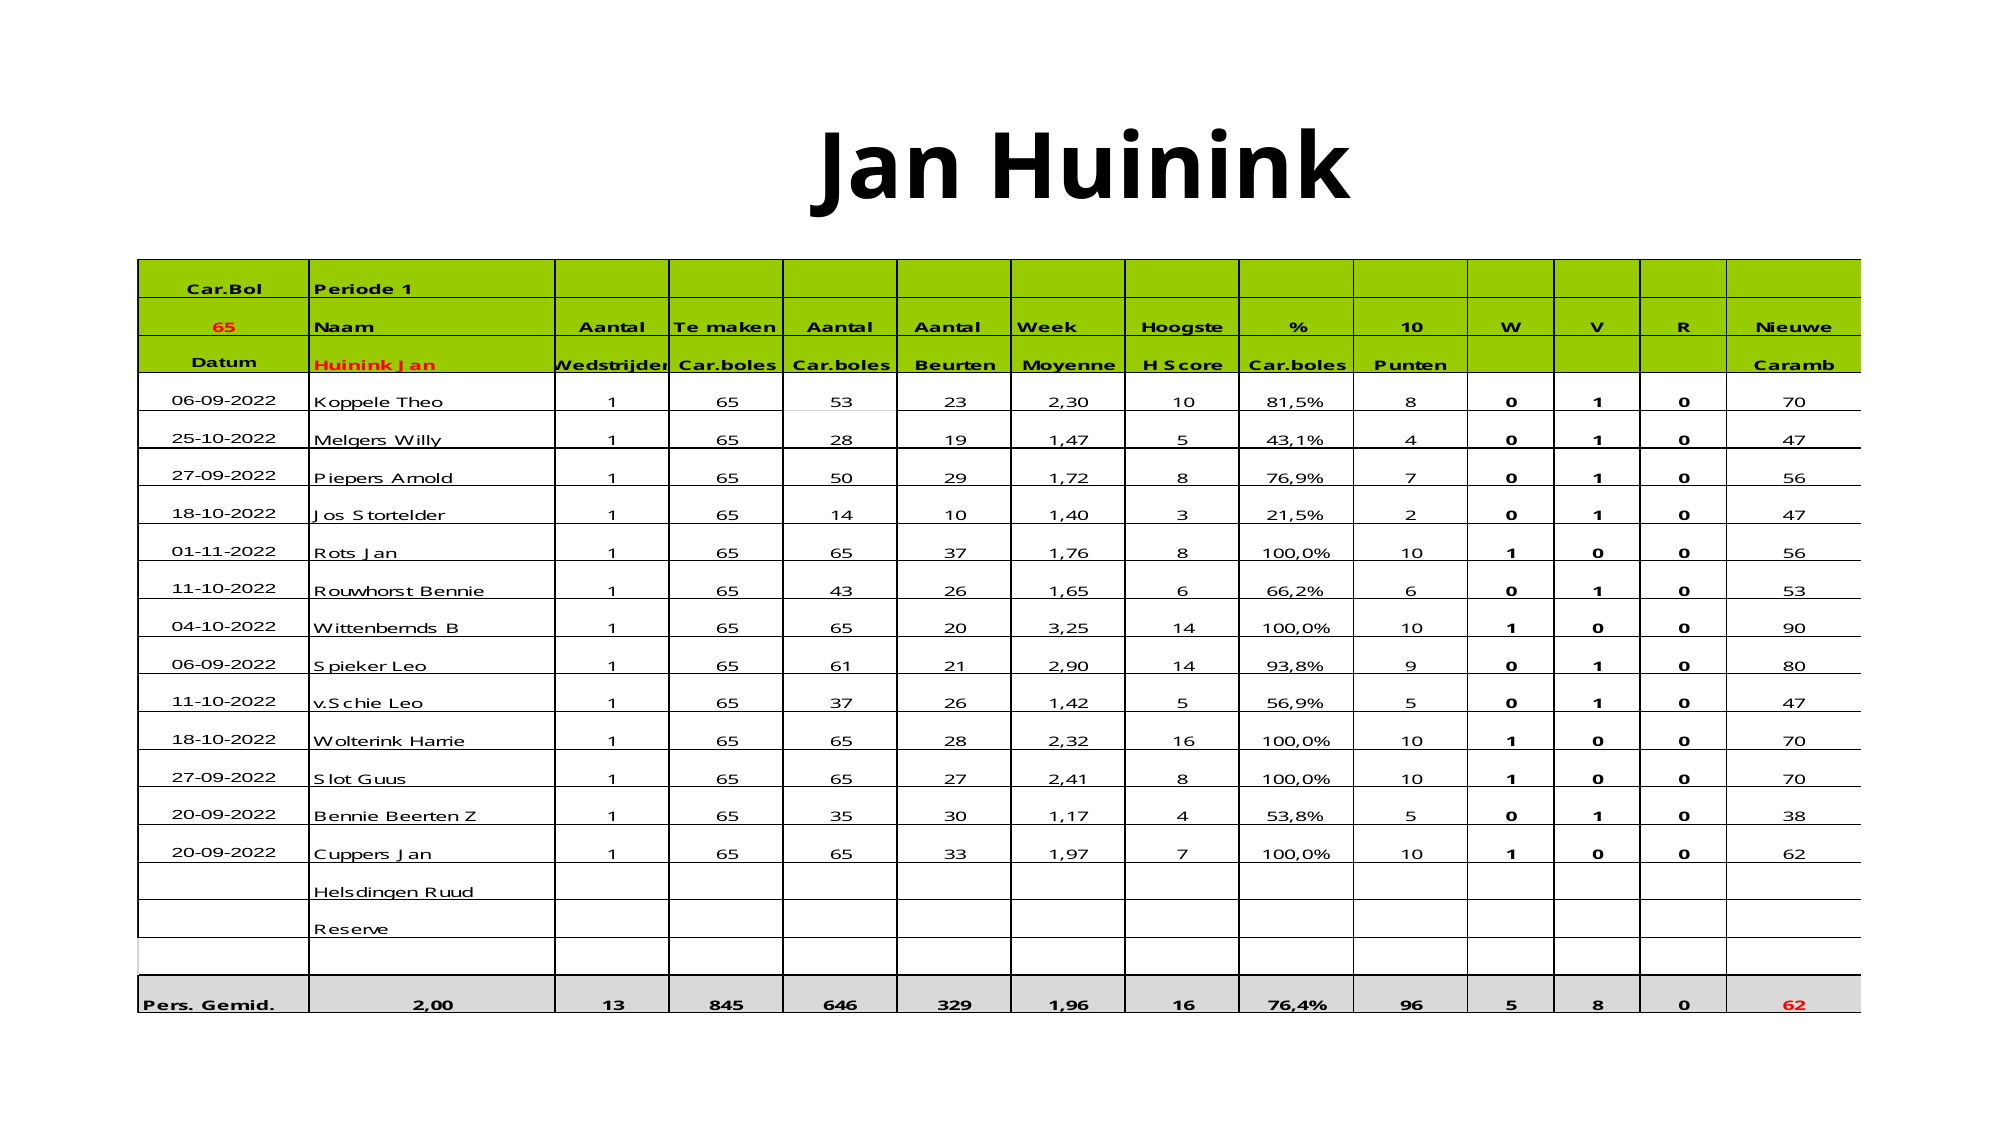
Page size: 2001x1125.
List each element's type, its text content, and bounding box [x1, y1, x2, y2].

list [137, 259, 1863, 1014]
title Jan Huinink [137, 59, 1863, 259]
